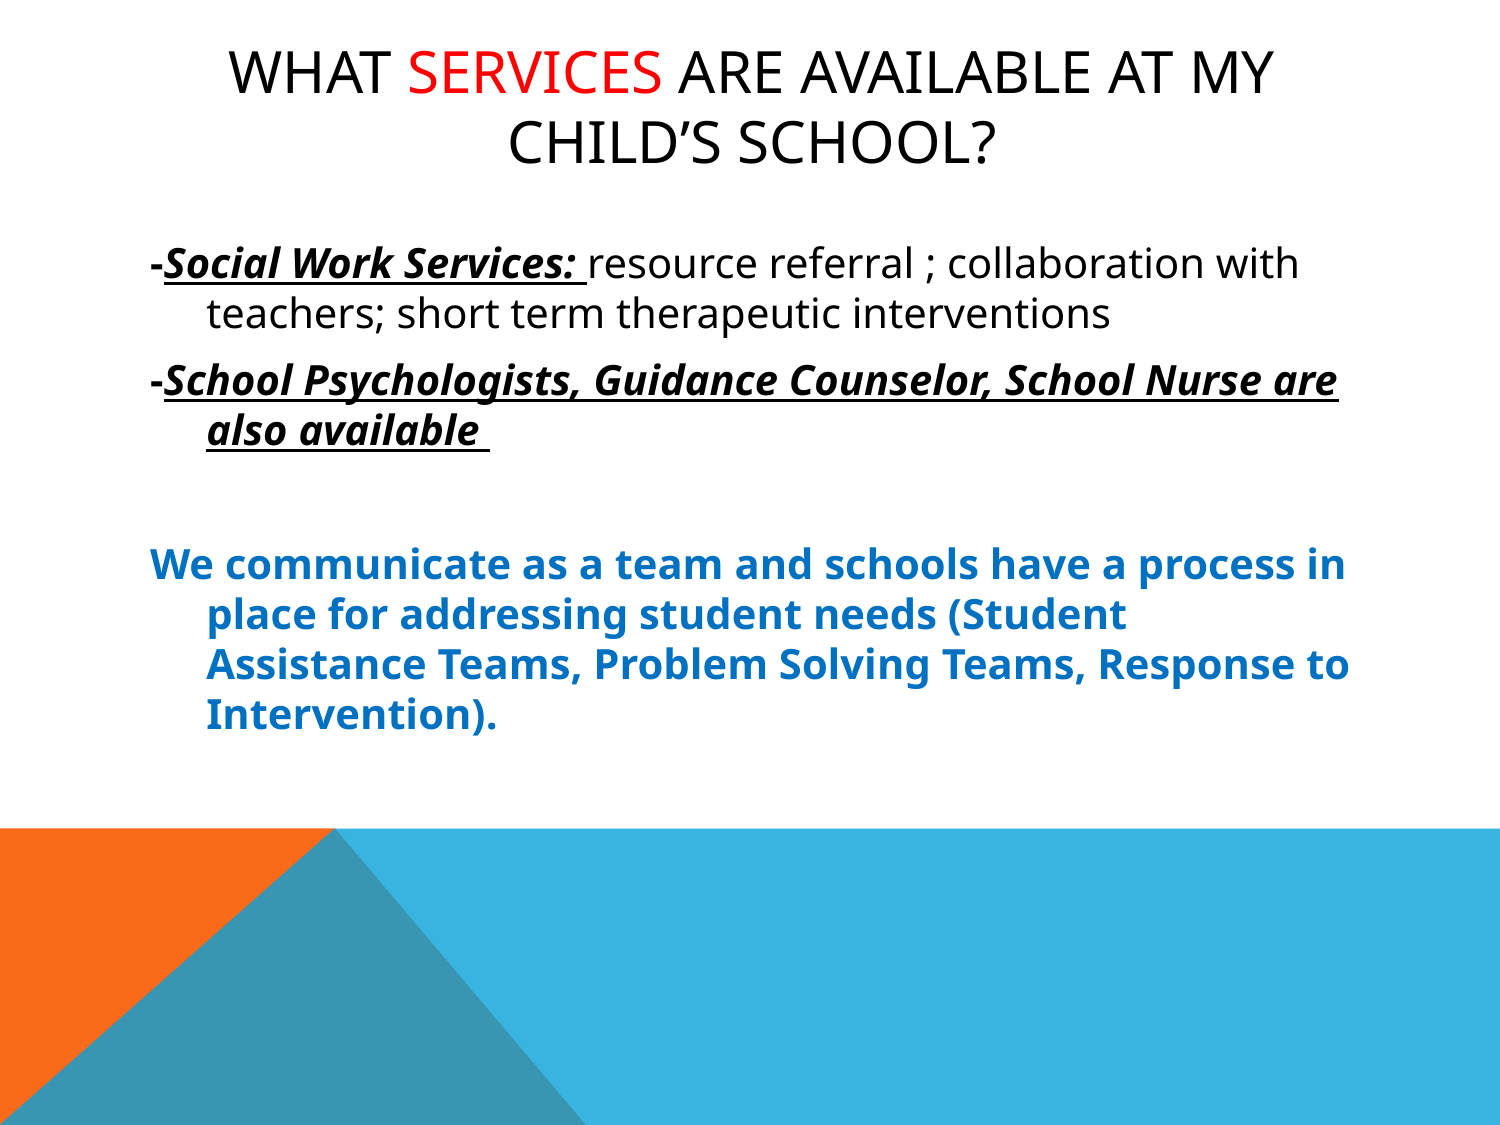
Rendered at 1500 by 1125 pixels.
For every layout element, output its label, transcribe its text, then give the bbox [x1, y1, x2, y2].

title What services are available at my child’s school? [135, 60, 1369, 150]
list -Social Work Services: resource referral ; collaboration with teachers; short term therapeutic interventions -School Psychologists, Guidance Counselor, School Nurse are also available We communicate as a team and schools have a process in place for addressing student needs (Student Assistance Teams, Problem Solving Teams, Response to Intervention). [135, 180, 1369, 768]
